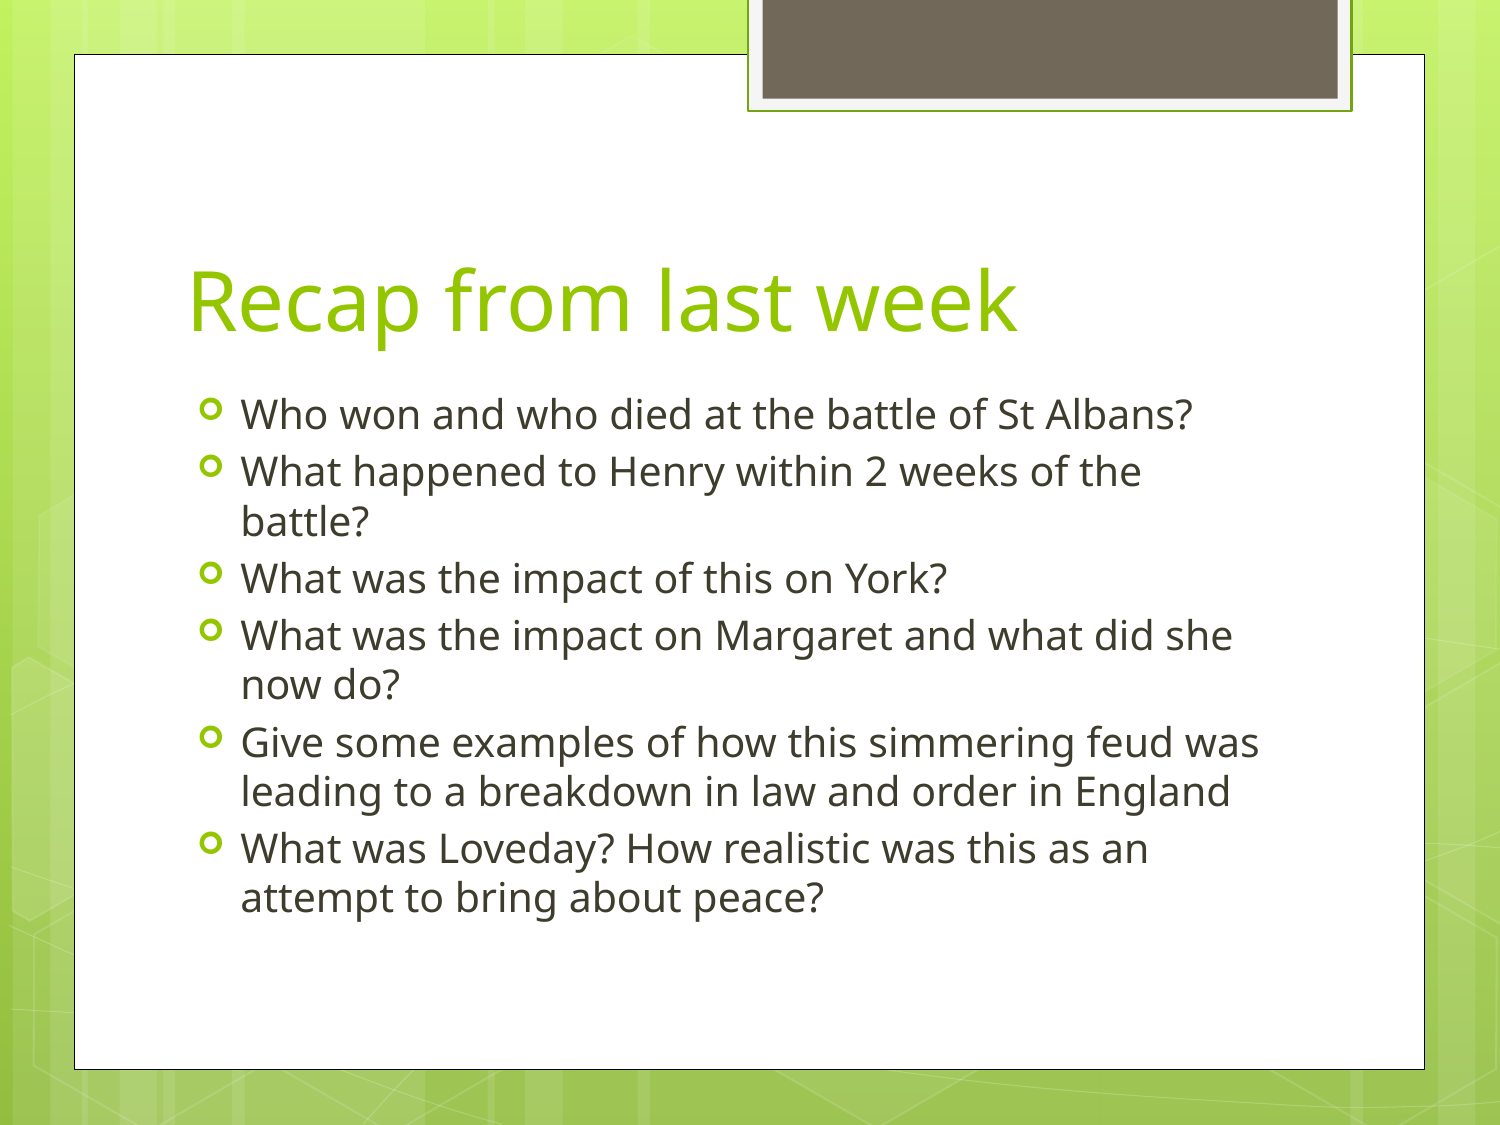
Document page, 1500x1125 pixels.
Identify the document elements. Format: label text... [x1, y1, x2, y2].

title Recap from last week [171, 168, 1324, 357]
list Who won and who died at the battle of St Albans? What happened to Henry within 2 weeks of the battle? What was the impact of this on York? What was the impact on Margaret and what did she now do? Give some examples of how this simmering feud was leading to a breakdown in law and order in England What was Loveday? How realistic was this as an attempt to bring about peace? [171, 381, 1283, 957]
